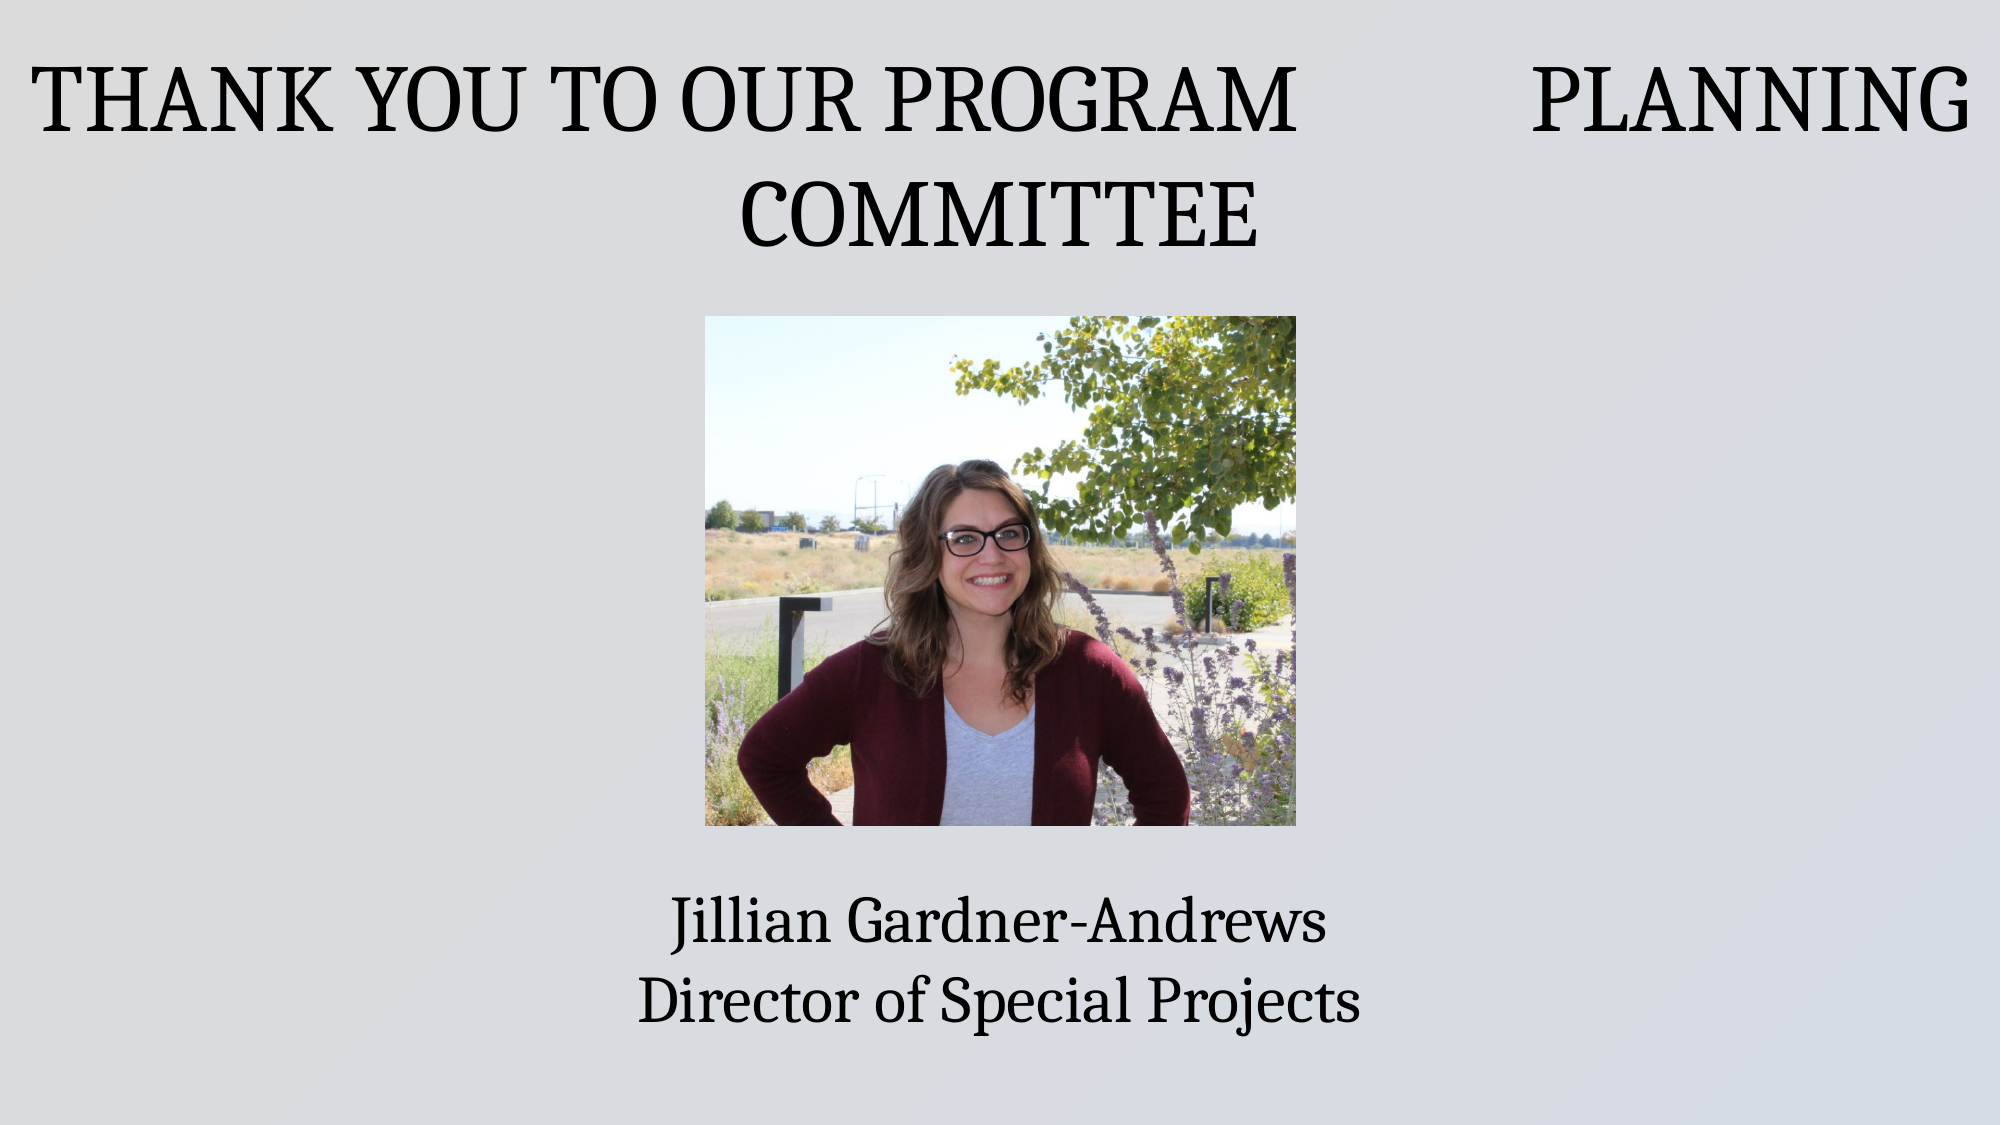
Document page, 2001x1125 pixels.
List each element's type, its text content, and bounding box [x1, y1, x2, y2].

picture [703, 316, 1296, 828]
text_box Director of Special Projects [589, 948, 1411, 1044]
text_box THANK YOU TO OUR PROGRAM PLANNING COMMITTEE [0, 28, 2000, 273]
text_box Jillian Gardner-Andrews [636, 868, 1364, 948]
